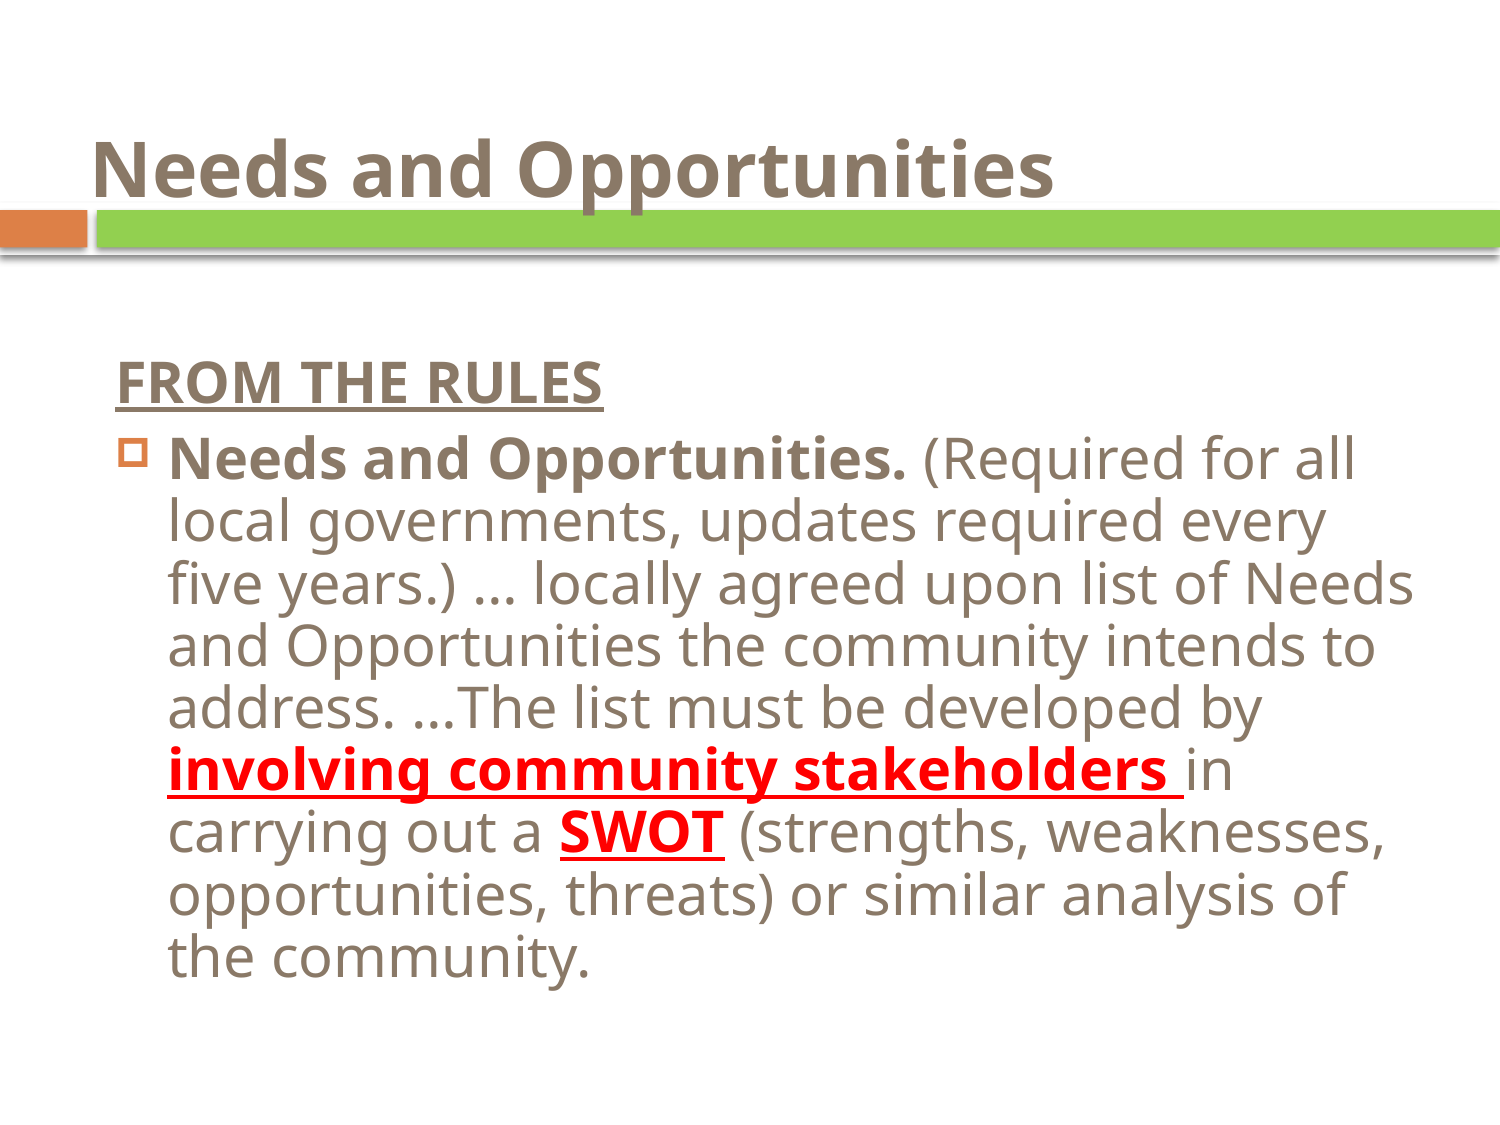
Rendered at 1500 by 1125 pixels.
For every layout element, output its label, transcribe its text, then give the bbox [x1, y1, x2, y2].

title Needs and Opportunities [75, 45, 1425, 288]
list FROM THE RULES Needs and Opportunities. (Required for all local governments, updates required every five years.) … locally agreed upon list of Needs and Opportunities the community intends to address. …The list must be developed by involving community stakeholders in carrying out a SWOT (strengths, weaknesses, opportunities, threats) or similar analysis of the community. [100, 262, 1438, 1000]
